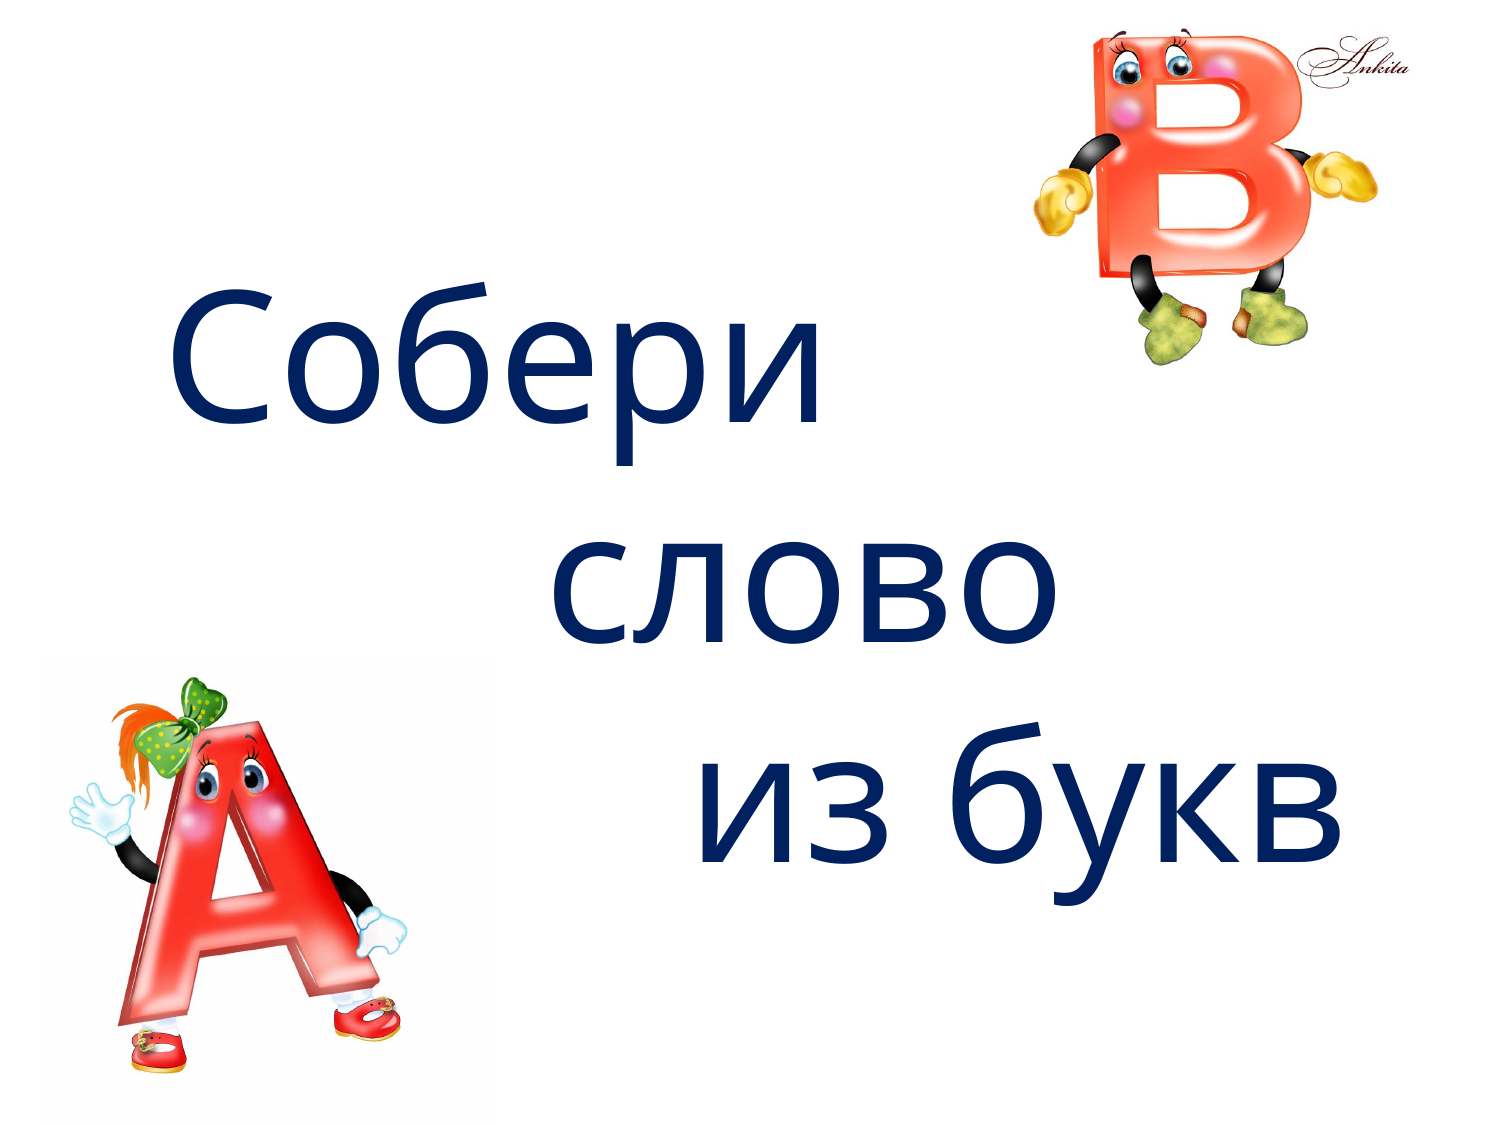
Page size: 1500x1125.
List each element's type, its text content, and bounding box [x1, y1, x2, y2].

picture [41, 656, 491, 1125]
text_box Собери слово из букв [147, 231, 1500, 907]
picture [1009, 0, 1424, 386]
